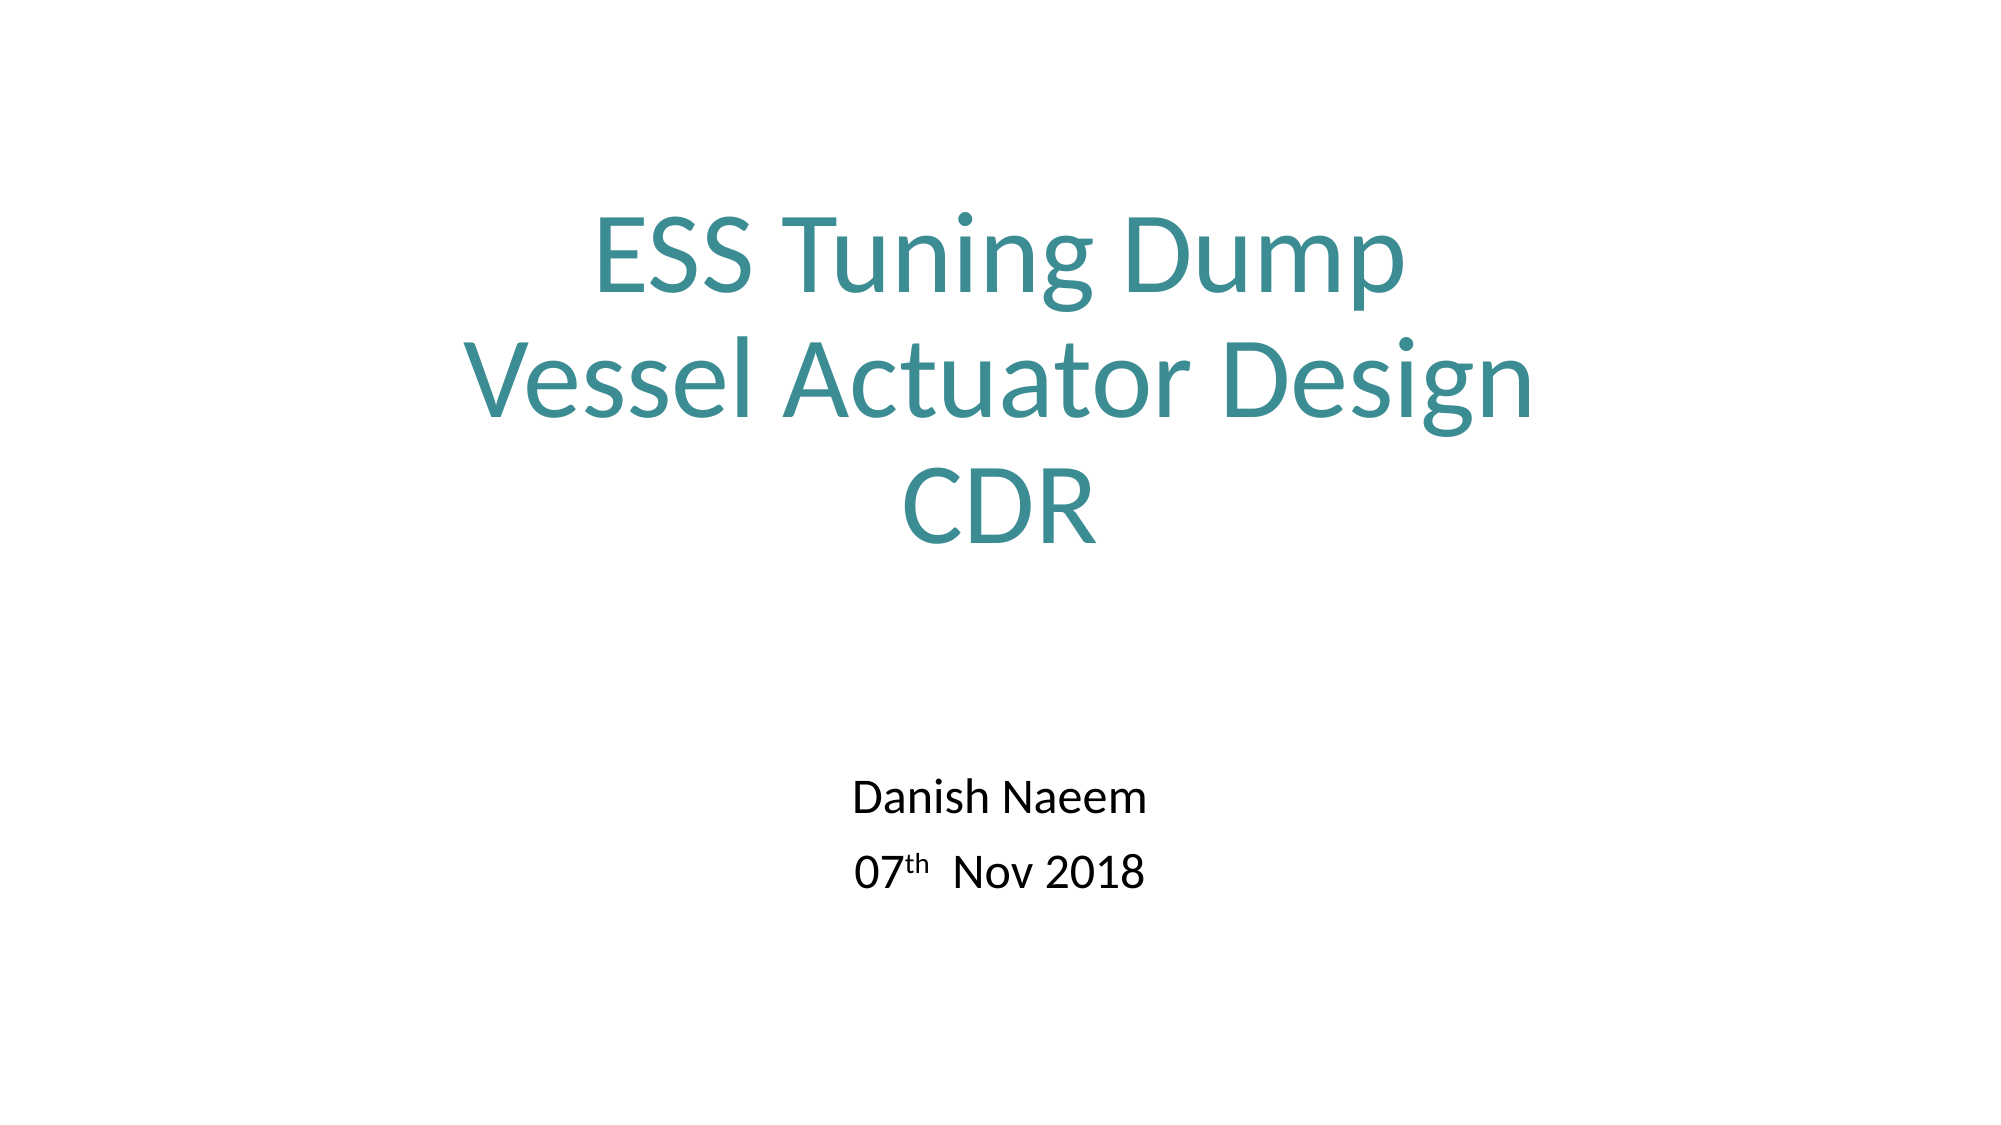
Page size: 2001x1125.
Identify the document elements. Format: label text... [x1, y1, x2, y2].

title ESS Tuning Dump Vessel Actuator Design CDR [249, 184, 1750, 576]
subtitle Danish Naeem 07th Nov 2018 [474, 763, 1525, 1051]
